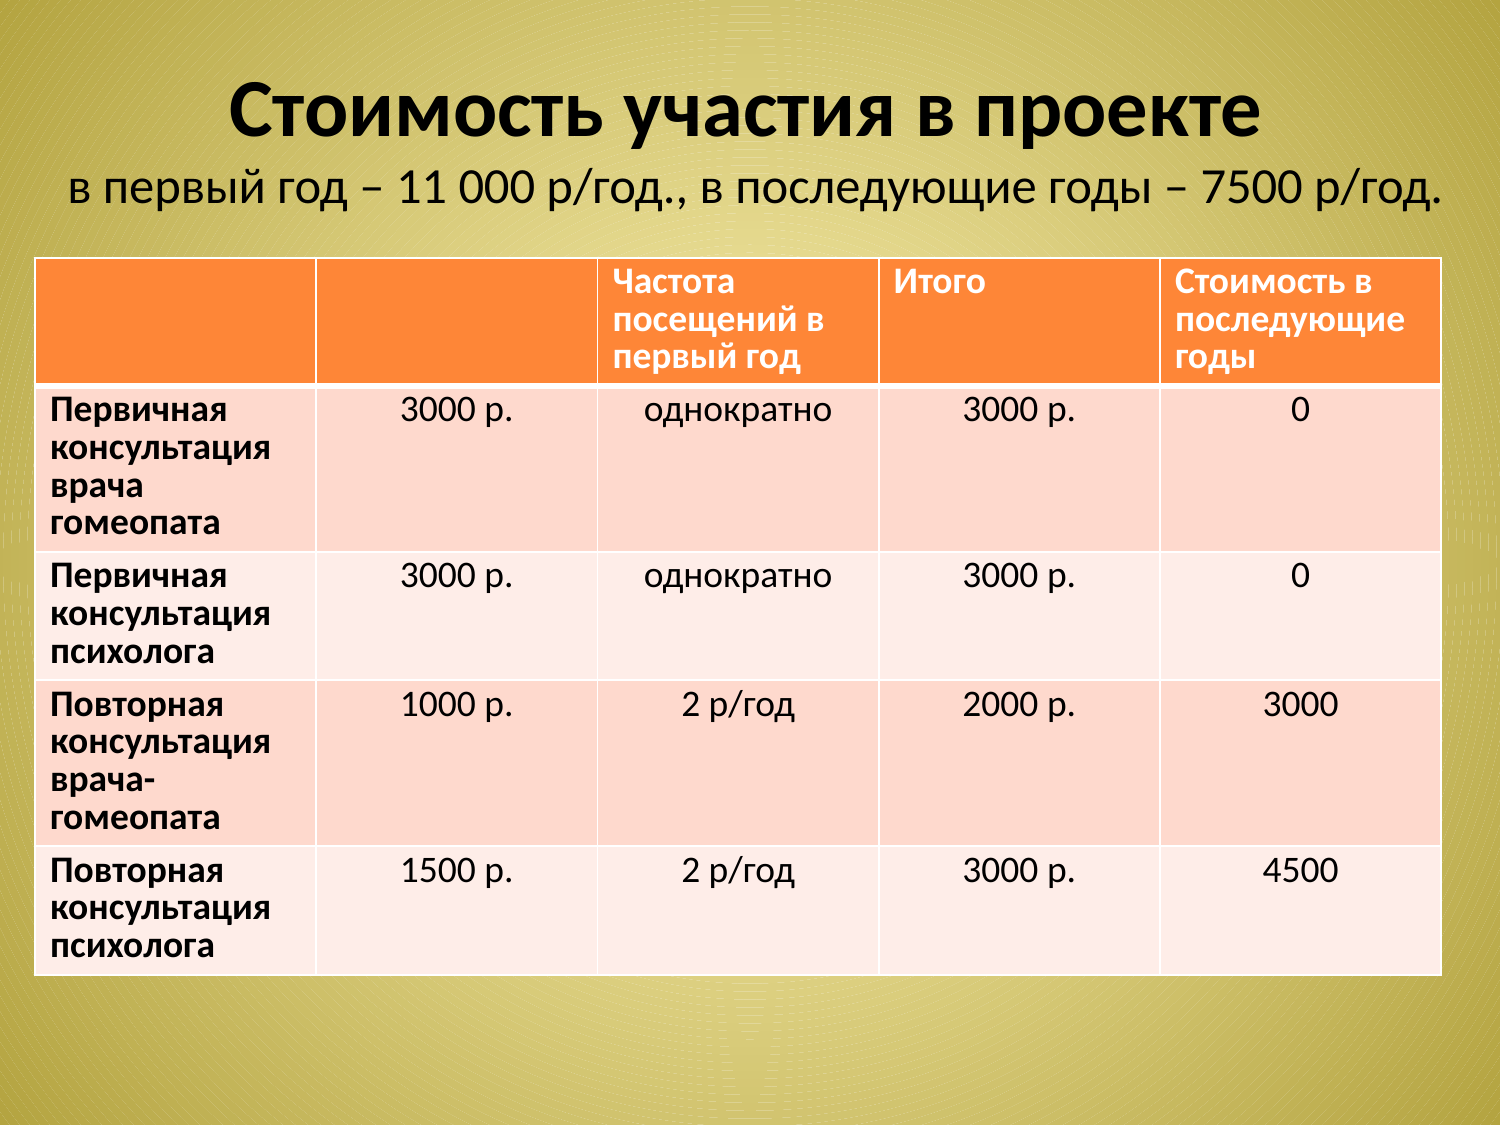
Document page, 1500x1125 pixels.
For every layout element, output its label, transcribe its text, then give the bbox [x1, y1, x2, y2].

table_cell однократно [598, 389, 878, 551]
table_cell 1000 р. [317, 681, 597, 845]
table_header Частота посещений в первый год [598, 259, 878, 383]
table_cell 0 [1161, 389, 1440, 551]
table_cell 3000 р. [317, 553, 597, 679]
table_cell Повторная консультация врача-гомеопата [36, 681, 315, 845]
table_cell Первичная консультация врача гомеопата [36, 389, 315, 551]
table_header Стоимость в последующие годы [1161, 259, 1440, 383]
table_cell 1500 р. [317, 847, 597, 974]
title Стоимость участия в проекте в первый год – 11 000 р/год., в последующие годы – 7500 р/год. [46, 45, 1465, 223]
table_cell 2 р/год [598, 847, 878, 974]
table_header [317, 259, 597, 383]
table_cell 3000 р. [880, 389, 1159, 551]
table_cell 3000 р. [317, 389, 597, 551]
table_cell 4500 [1161, 847, 1440, 974]
table_cell 3000 р. [880, 553, 1159, 679]
table_cell однократно [598, 553, 878, 679]
table_cell 3000 [1161, 681, 1440, 845]
table_cell 2000 р. [880, 681, 1159, 845]
table_header [36, 259, 315, 383]
table_cell Первичная консультация психолога [36, 553, 315, 679]
table_cell 2 р/год [598, 681, 878, 845]
table_cell 0 [1161, 553, 1440, 679]
table_cell 3000 р. [880, 847, 1159, 974]
table_header Итого [880, 259, 1159, 383]
table_cell Повторная консультация психолога [36, 847, 315, 974]
